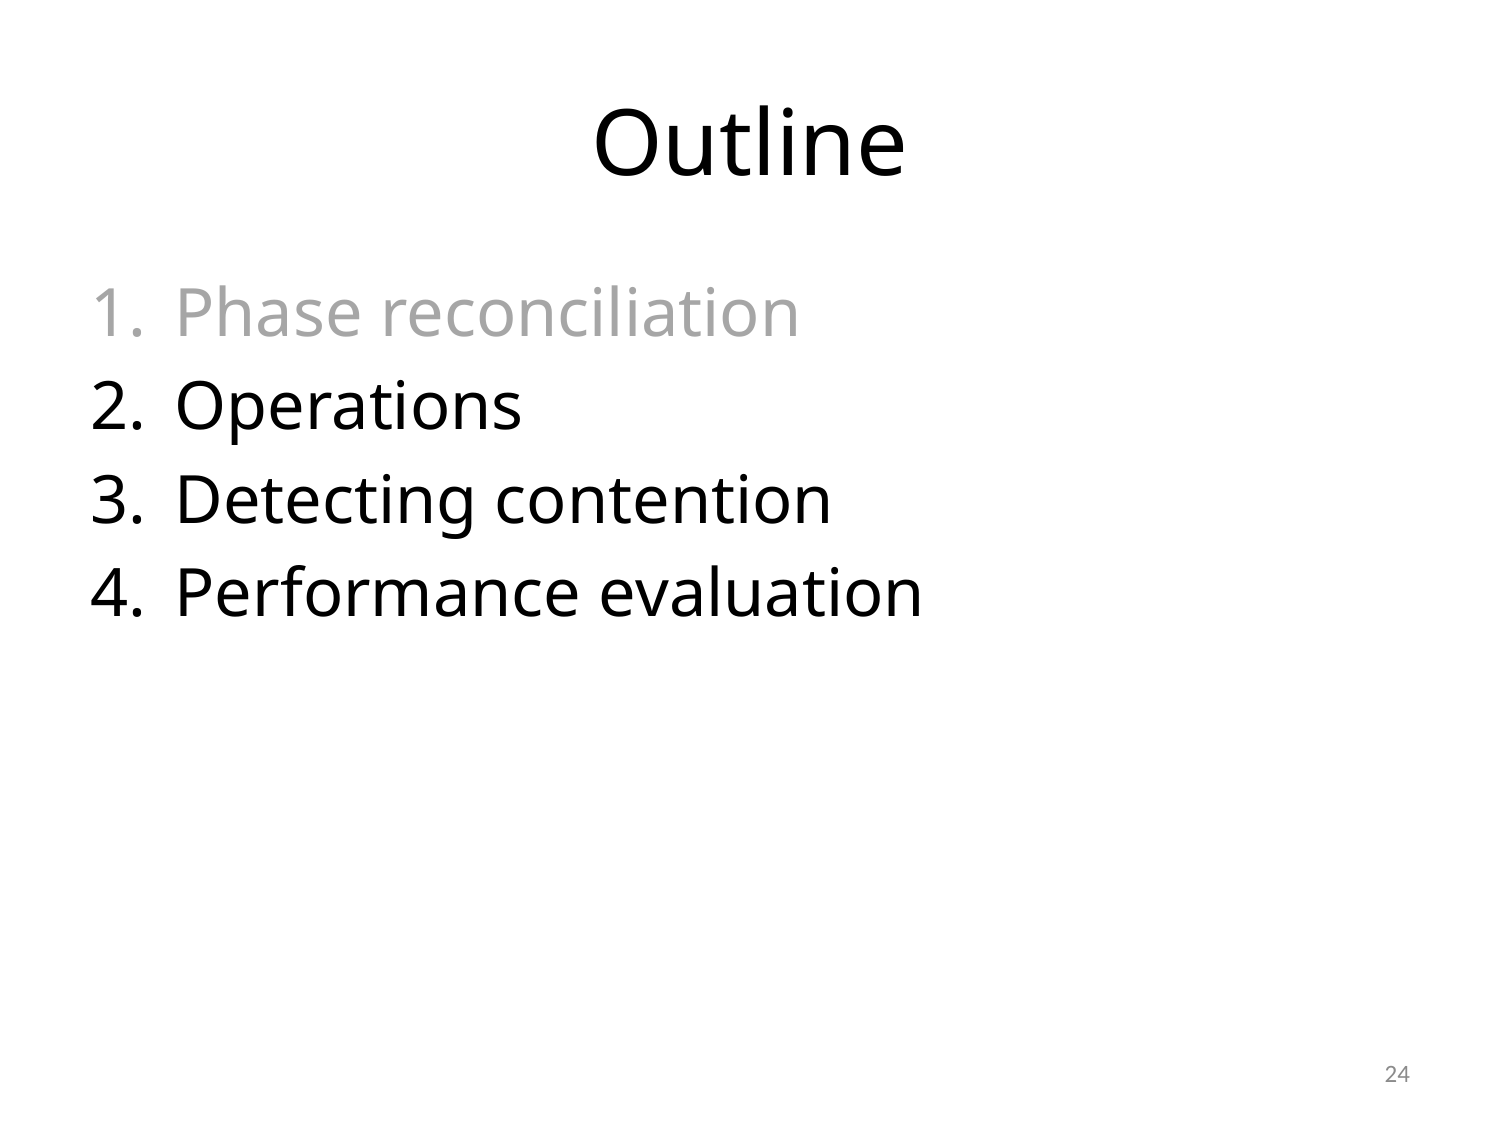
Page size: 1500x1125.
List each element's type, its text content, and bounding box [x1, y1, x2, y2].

list Phase reconciliation Operations Detecting contention Performance evaluation [75, 262, 1425, 1005]
slide_number 24 [1074, 1042, 1425, 1103]
title Outline [75, 45, 1425, 233]
